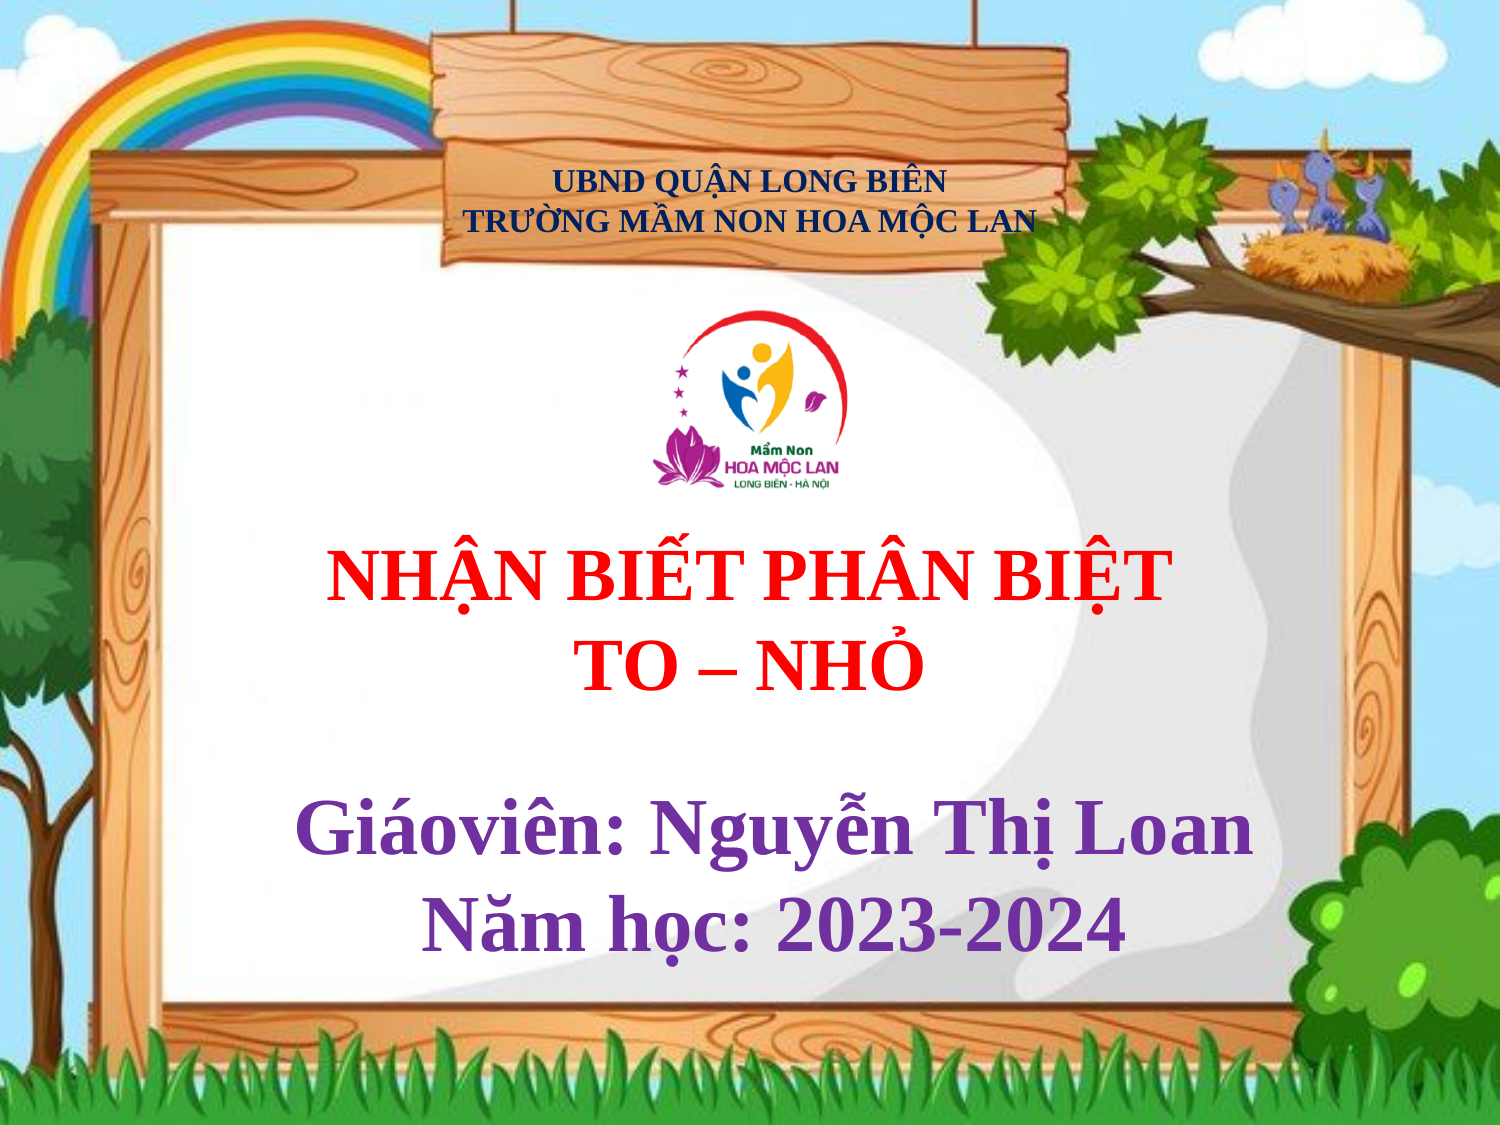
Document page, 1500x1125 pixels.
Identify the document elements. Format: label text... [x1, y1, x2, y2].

title Giáoviên: Nguyễn Thị Loan Năm học: 2023-2024 [136, 634, 1412, 977]
text_box NHẬN BIẾT PHÂN BIỆT TO – NHỎ [136, 521, 1364, 710]
text_box UBND QUẬN LONG BIÊN TRƯỜNG MẦM NON HOA MỘC LAN [112, 78, 1388, 320]
picture [0, 0, 1500, 1125]
